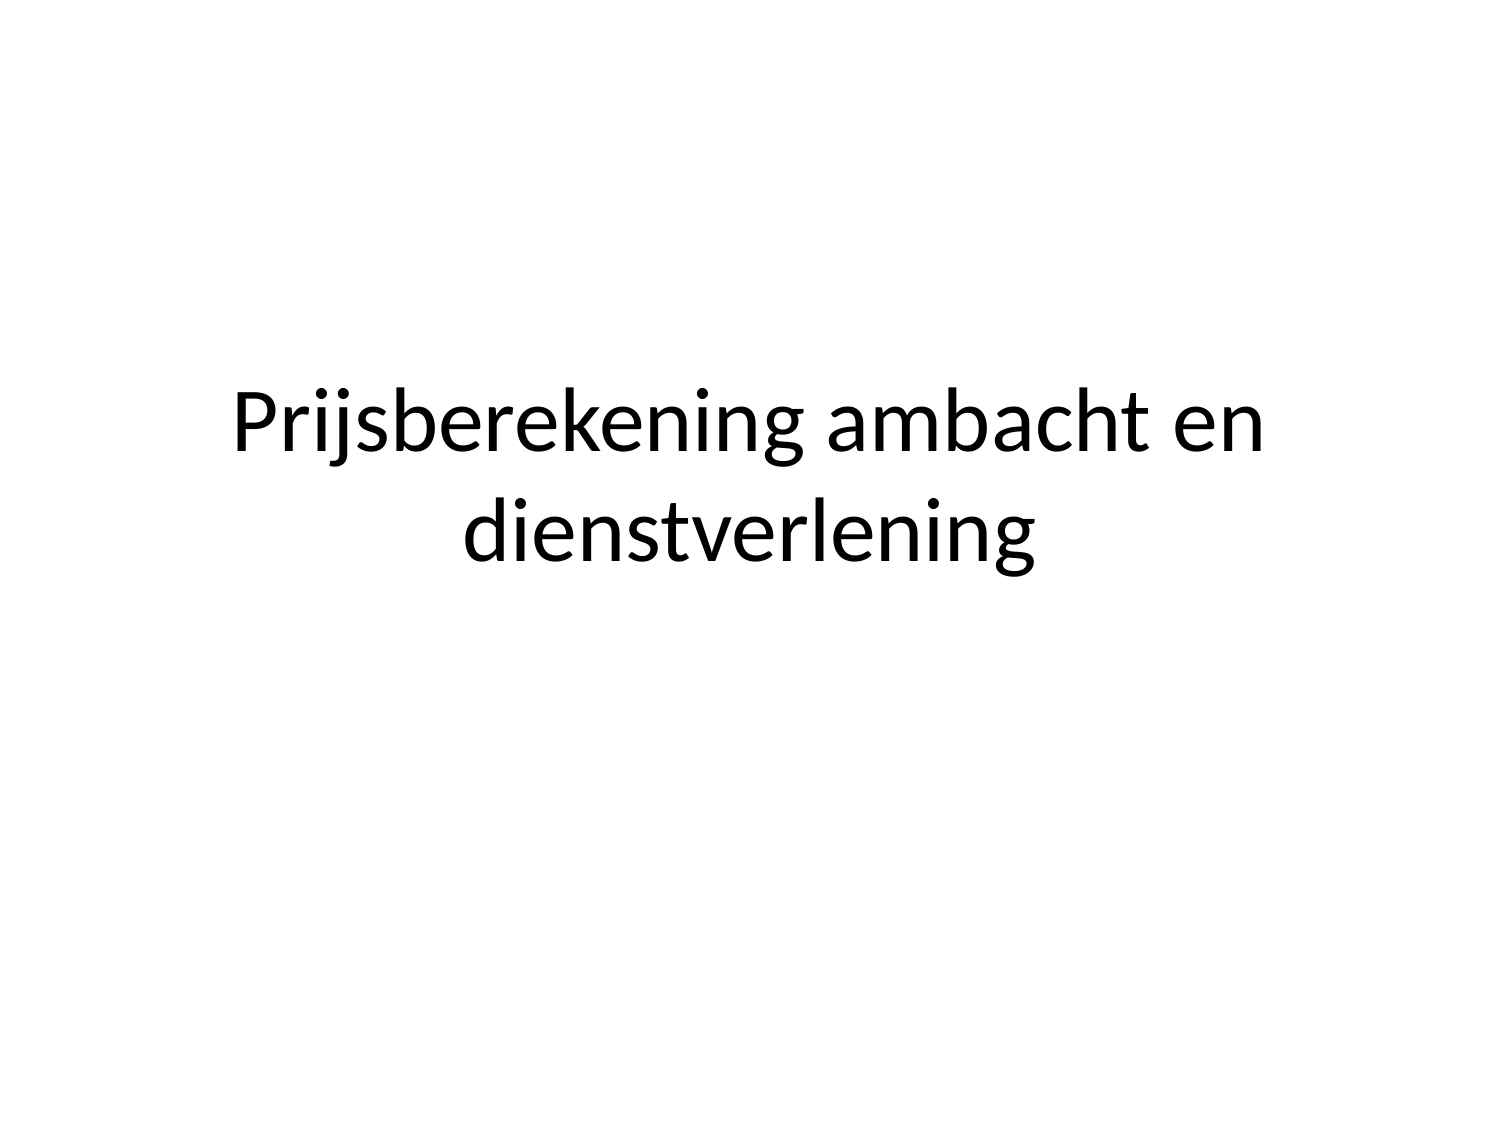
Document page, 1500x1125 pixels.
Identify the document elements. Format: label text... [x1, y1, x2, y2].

title Prijsberekening ambacht en dienstverlening [112, 349, 1388, 591]
